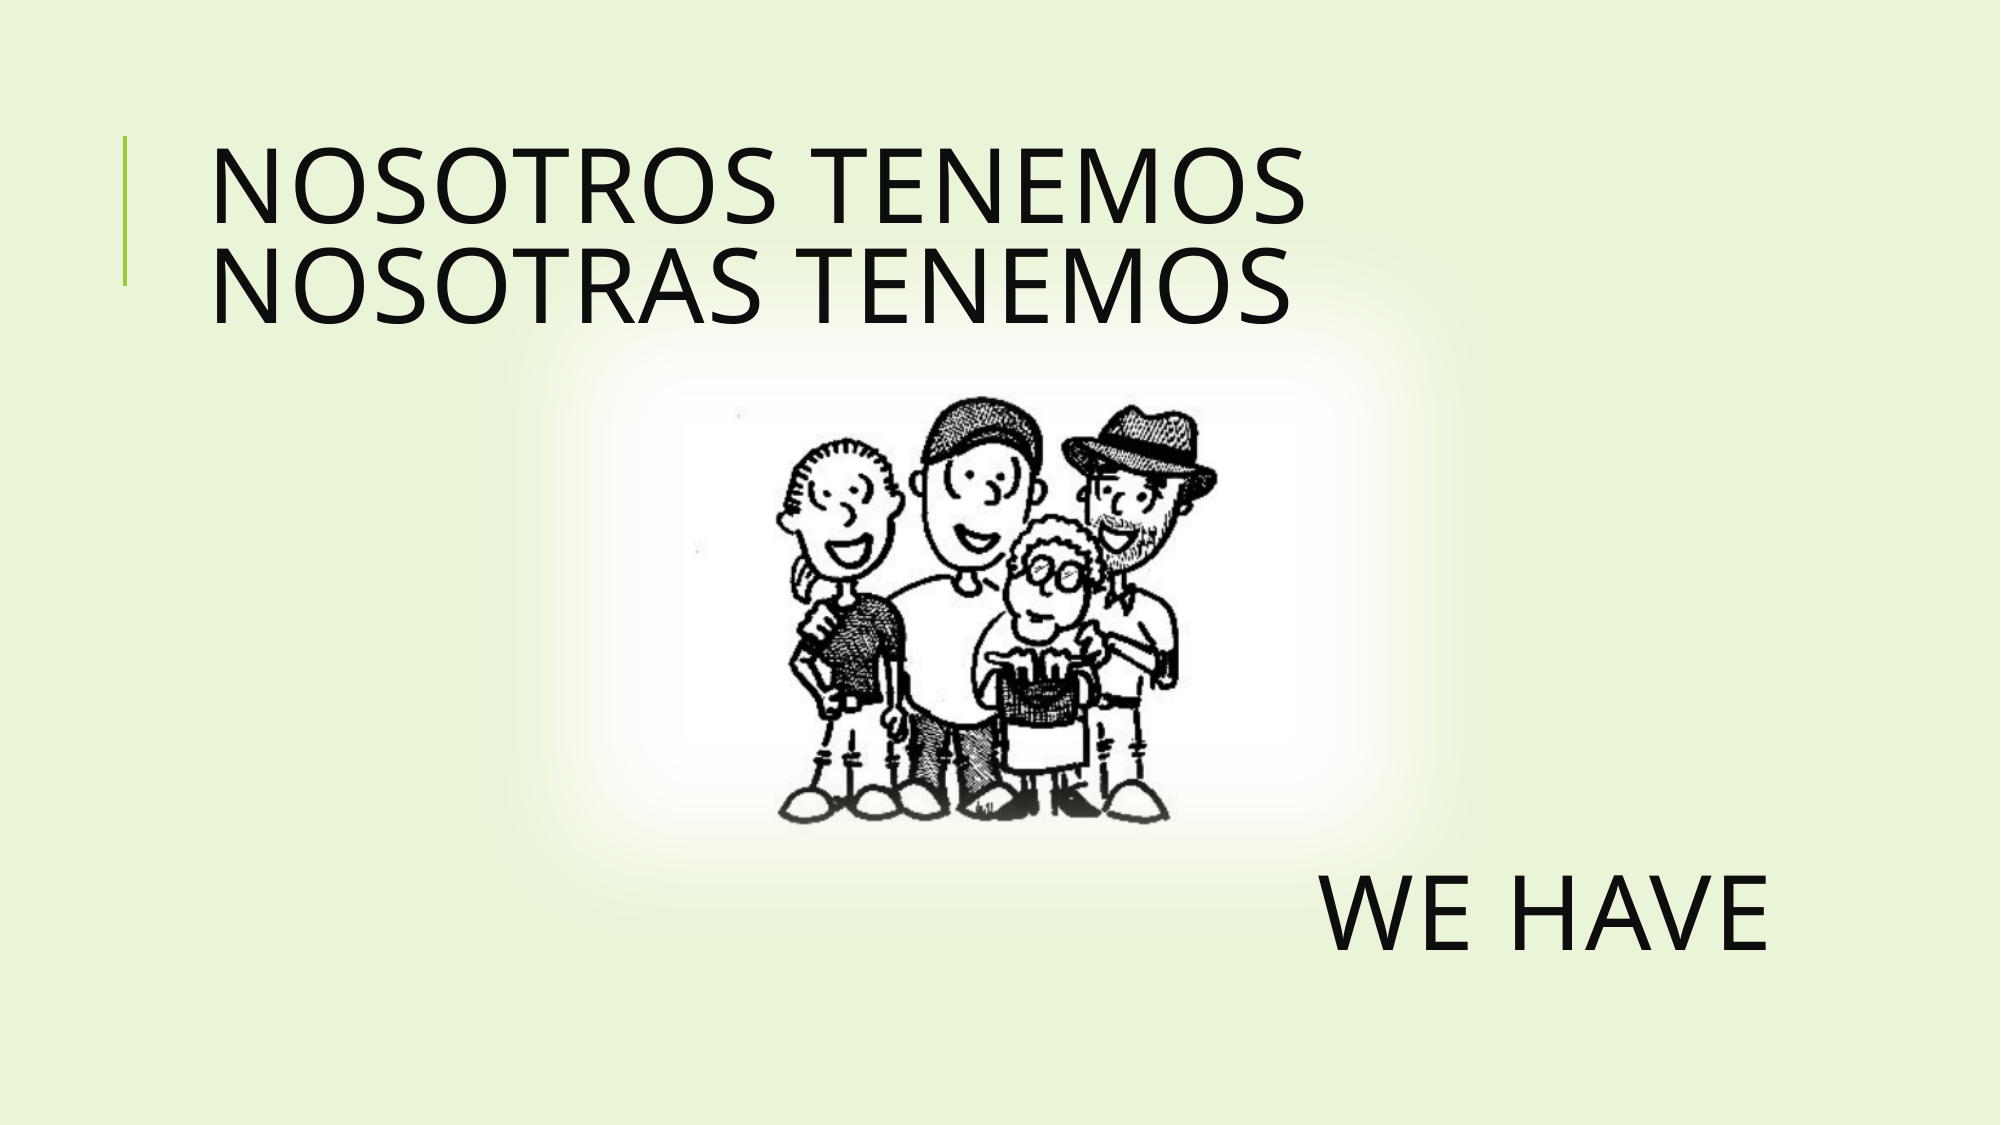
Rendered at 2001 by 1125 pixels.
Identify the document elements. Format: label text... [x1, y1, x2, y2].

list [453, 191, 1528, 972]
text_box nosotros tenemos nosotras tenemos [192, 120, 1788, 367]
title WE HAVE [192, 797, 1788, 1043]
